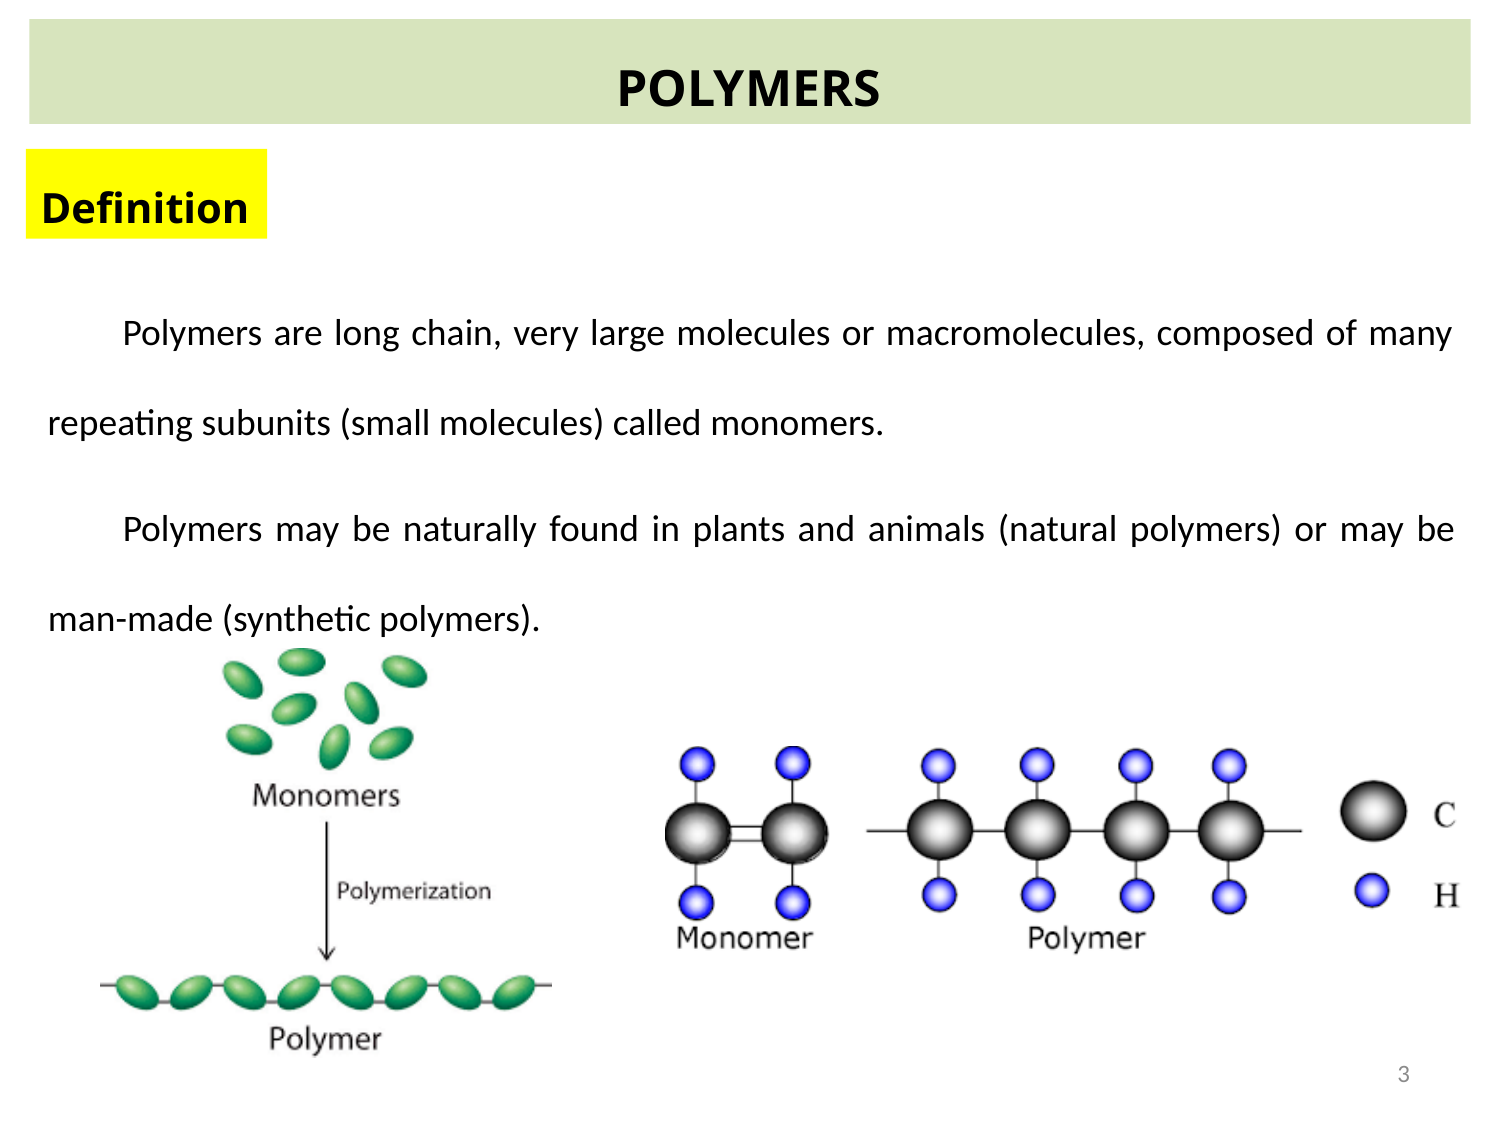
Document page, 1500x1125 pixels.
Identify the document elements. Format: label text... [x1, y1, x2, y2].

text_box Polymers may be naturally found in plants and animals (natural polymers) or may be man-made (synthetic polymers). [33, 451, 1475, 647]
slide_number 3 [1074, 1042, 1425, 1103]
text_box Definition [25, 148, 268, 239]
picture [100, 648, 552, 1058]
text_box POLYMERS [29, 19, 1471, 124]
picture [665, 746, 1466, 960]
text_box Polymers are long chain, very large molecules or macromolecules, composed of many repeating subunits (small molecules) called monomers. [32, 255, 1472, 451]
